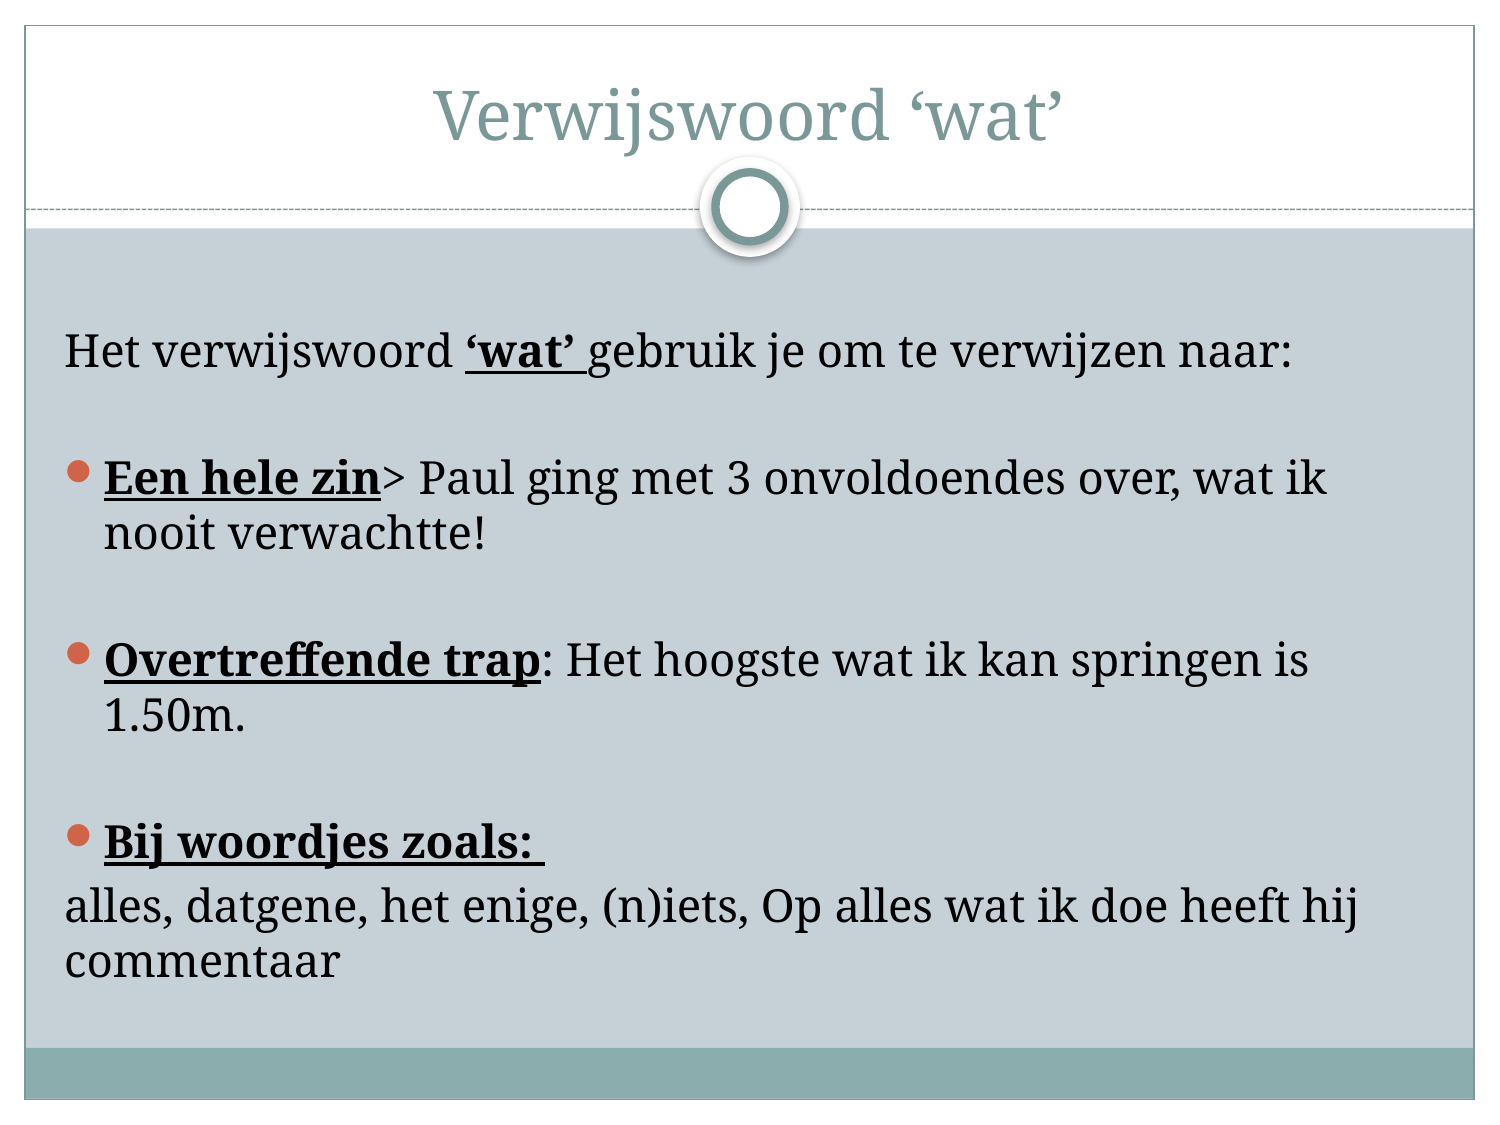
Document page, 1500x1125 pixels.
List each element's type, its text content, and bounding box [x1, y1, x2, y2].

title Verwijswoord ‘wat’ [49, 37, 1450, 162]
list Het verwijswoord ‘wat’ gebruik je om te verwijzen naar: Een hele zin> Paul ging met 3 onvoldoendes over, wat ik nooit verwachtte! Overtreffende trap: Het hoogste wat ik kan springen is 1.50m. Bij woordjes zoals: alles, datgene, het enige, (n)iets, Op alles wat ik doe heeft hij commentaar [49, 250, 1445, 1001]
